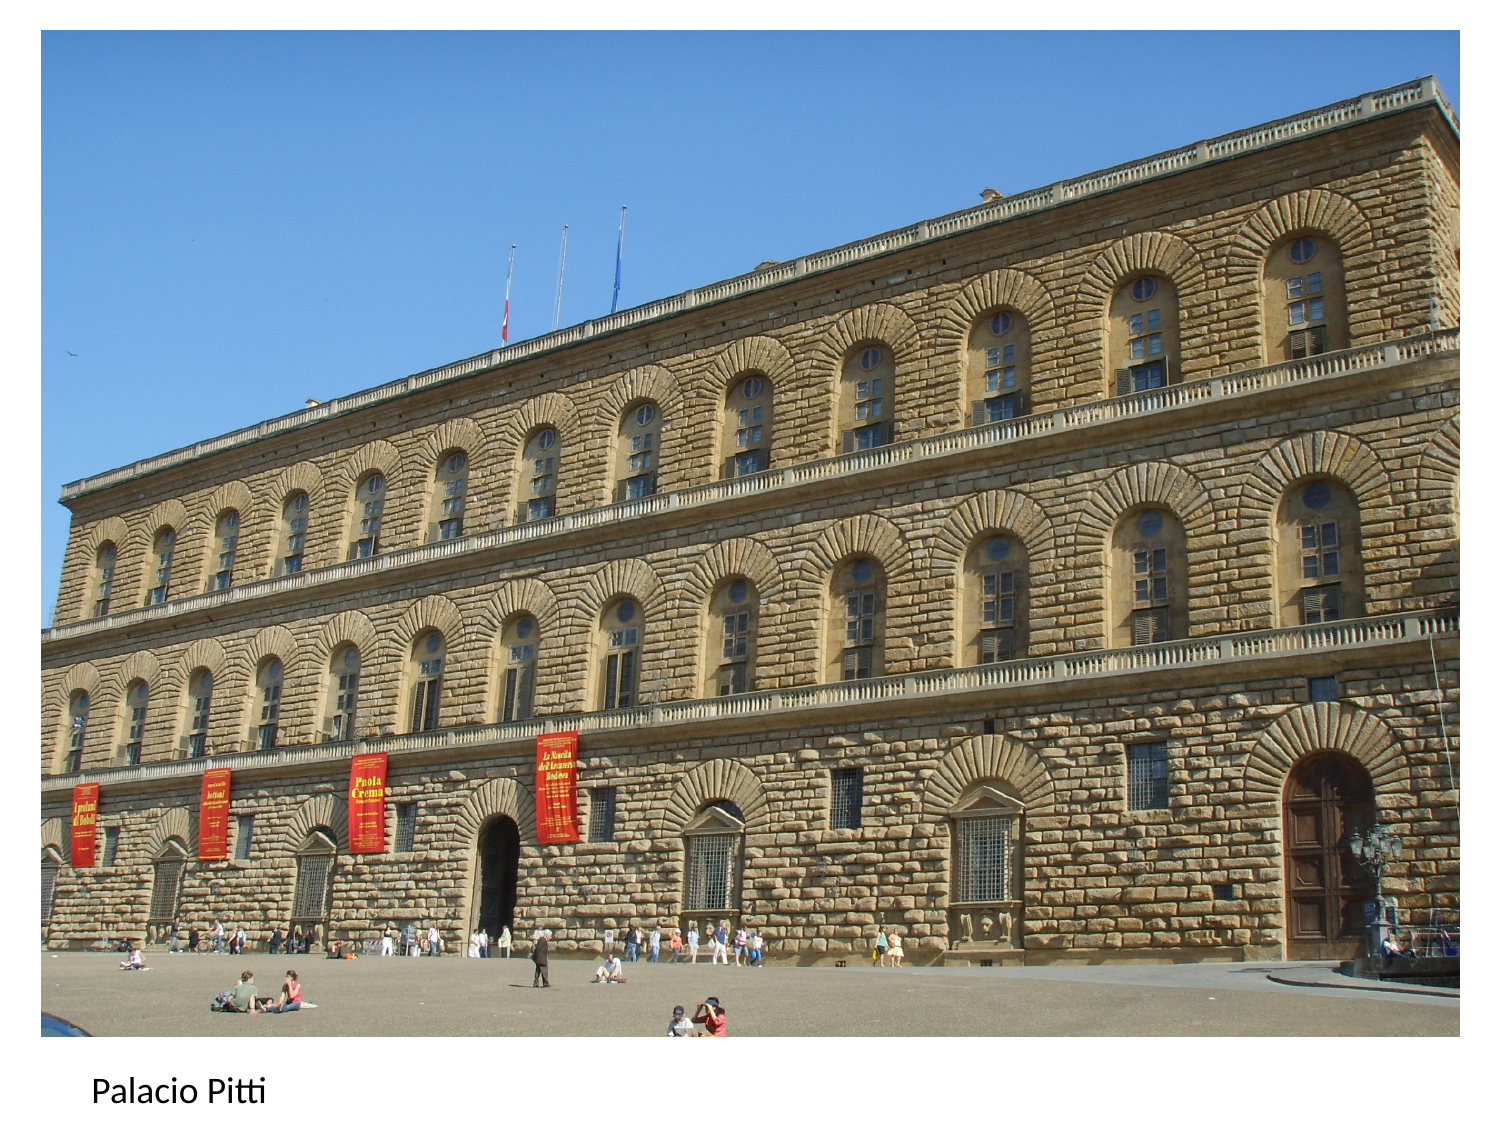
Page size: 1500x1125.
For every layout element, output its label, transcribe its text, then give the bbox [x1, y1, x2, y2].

picture [40, 30, 1460, 1037]
text_box Palacio Pitti [76, 1058, 632, 1119]
